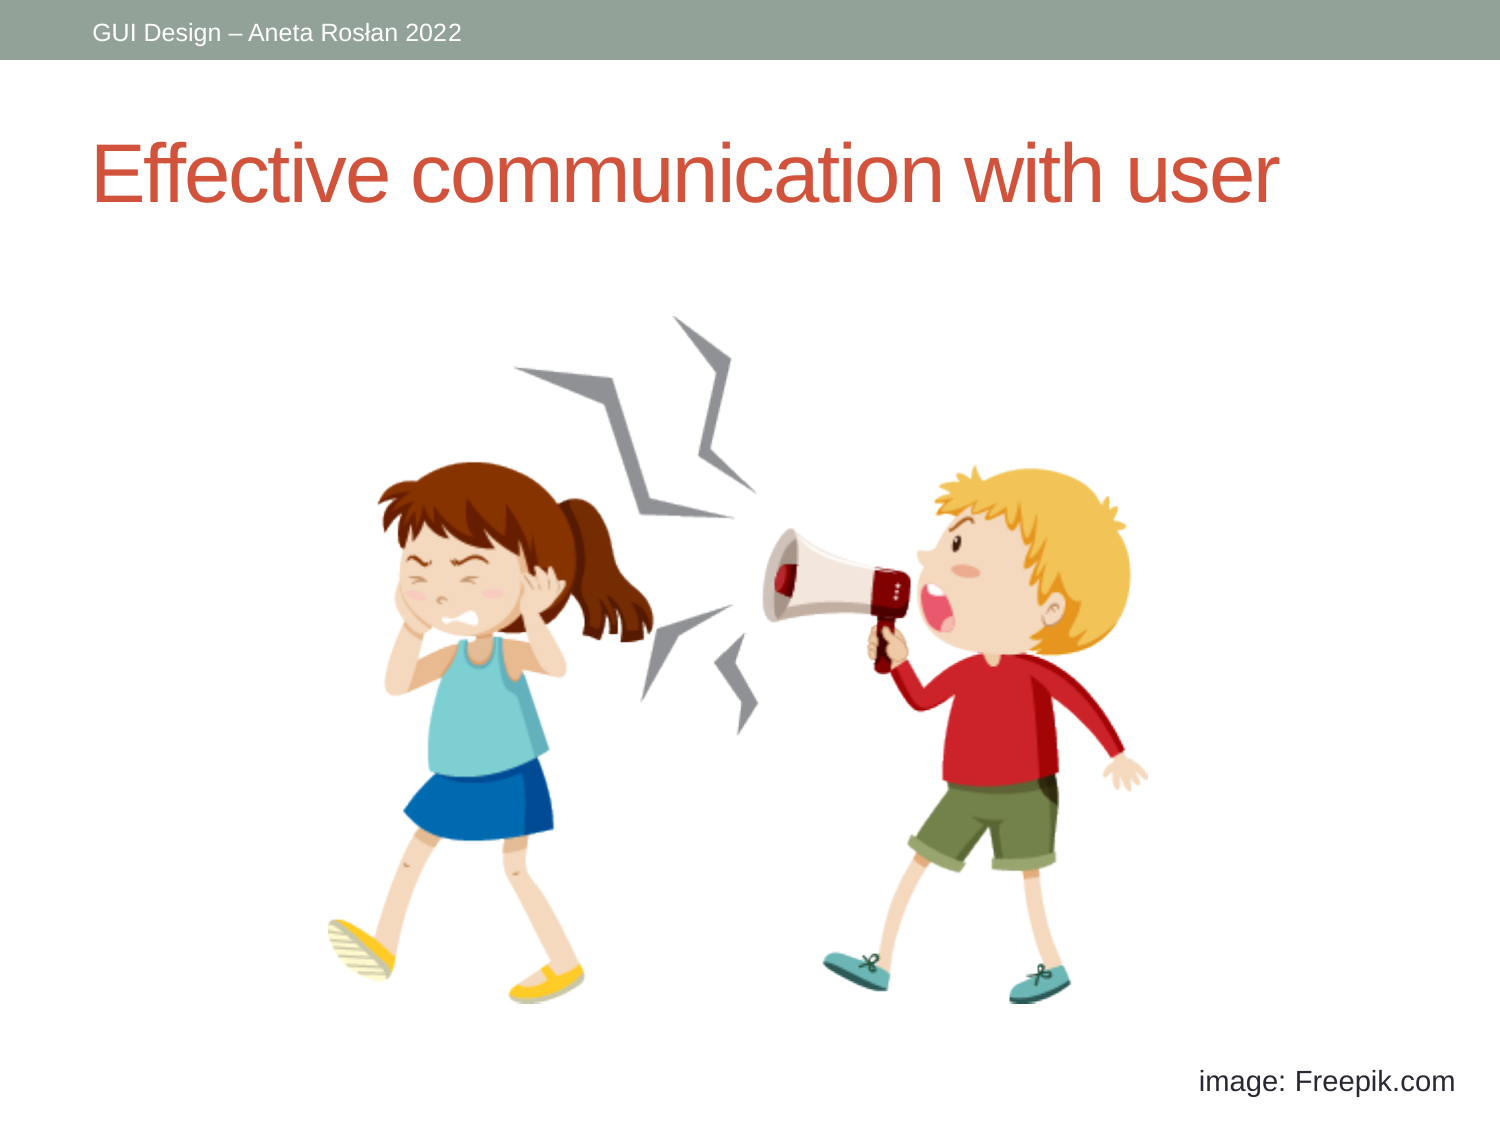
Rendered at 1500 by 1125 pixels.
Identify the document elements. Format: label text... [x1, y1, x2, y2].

text_box image: Freepik.com [1184, 1054, 1471, 1105]
picture [327, 316, 1148, 1004]
title Effective communication with user [75, 87, 1425, 250]
